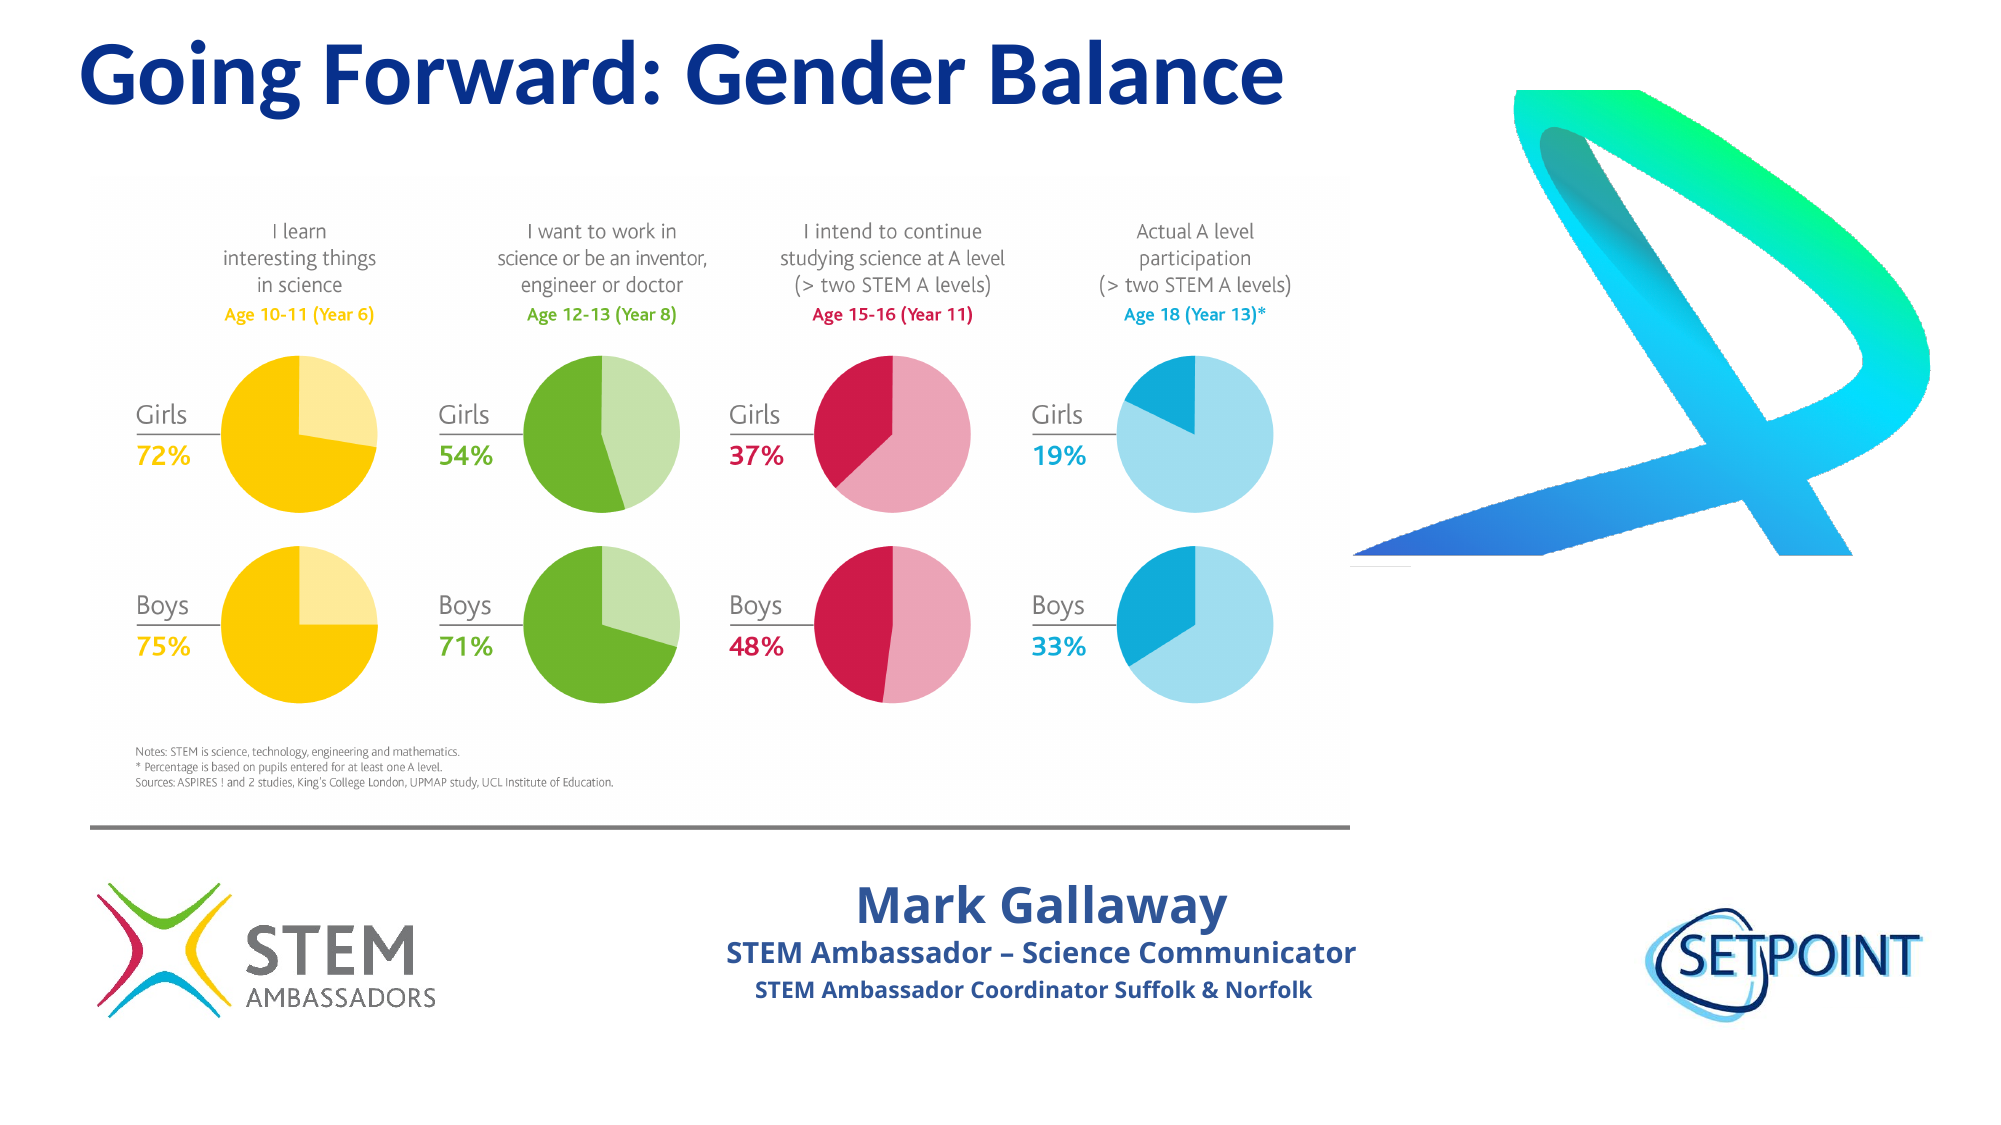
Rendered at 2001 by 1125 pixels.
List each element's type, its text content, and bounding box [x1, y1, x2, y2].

text_box Going Forward: Gender Balance [64, 5, 1350, 175]
picture [90, 90, 1938, 830]
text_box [1634, 897, 1938, 1034]
text_box Mark Gallaway STEM Ambassador – Science Communicator STEM Ambassador Coordinator Suffolk & Norfolk [481, 866, 1603, 1012]
picture [80, 866, 450, 1034]
